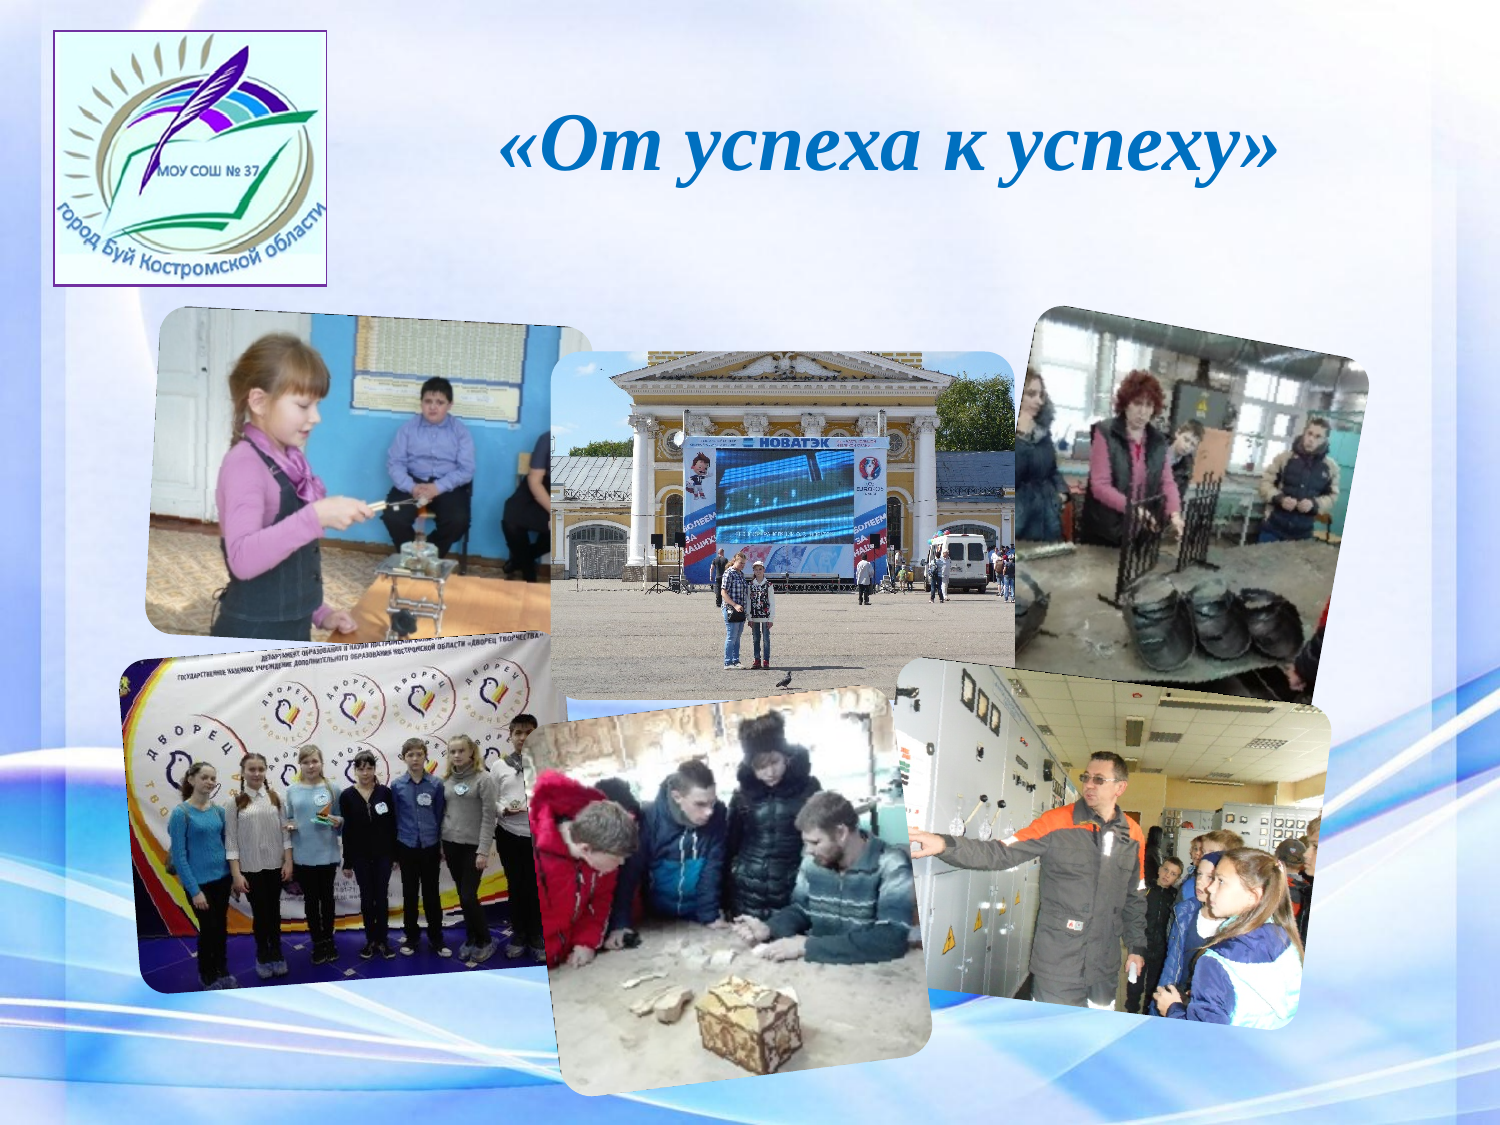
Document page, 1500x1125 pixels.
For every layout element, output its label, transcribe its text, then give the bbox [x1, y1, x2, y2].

picture [0, 0, 1500, 1125]
title «От успеха к успеху» [430, 0, 1330, 268]
